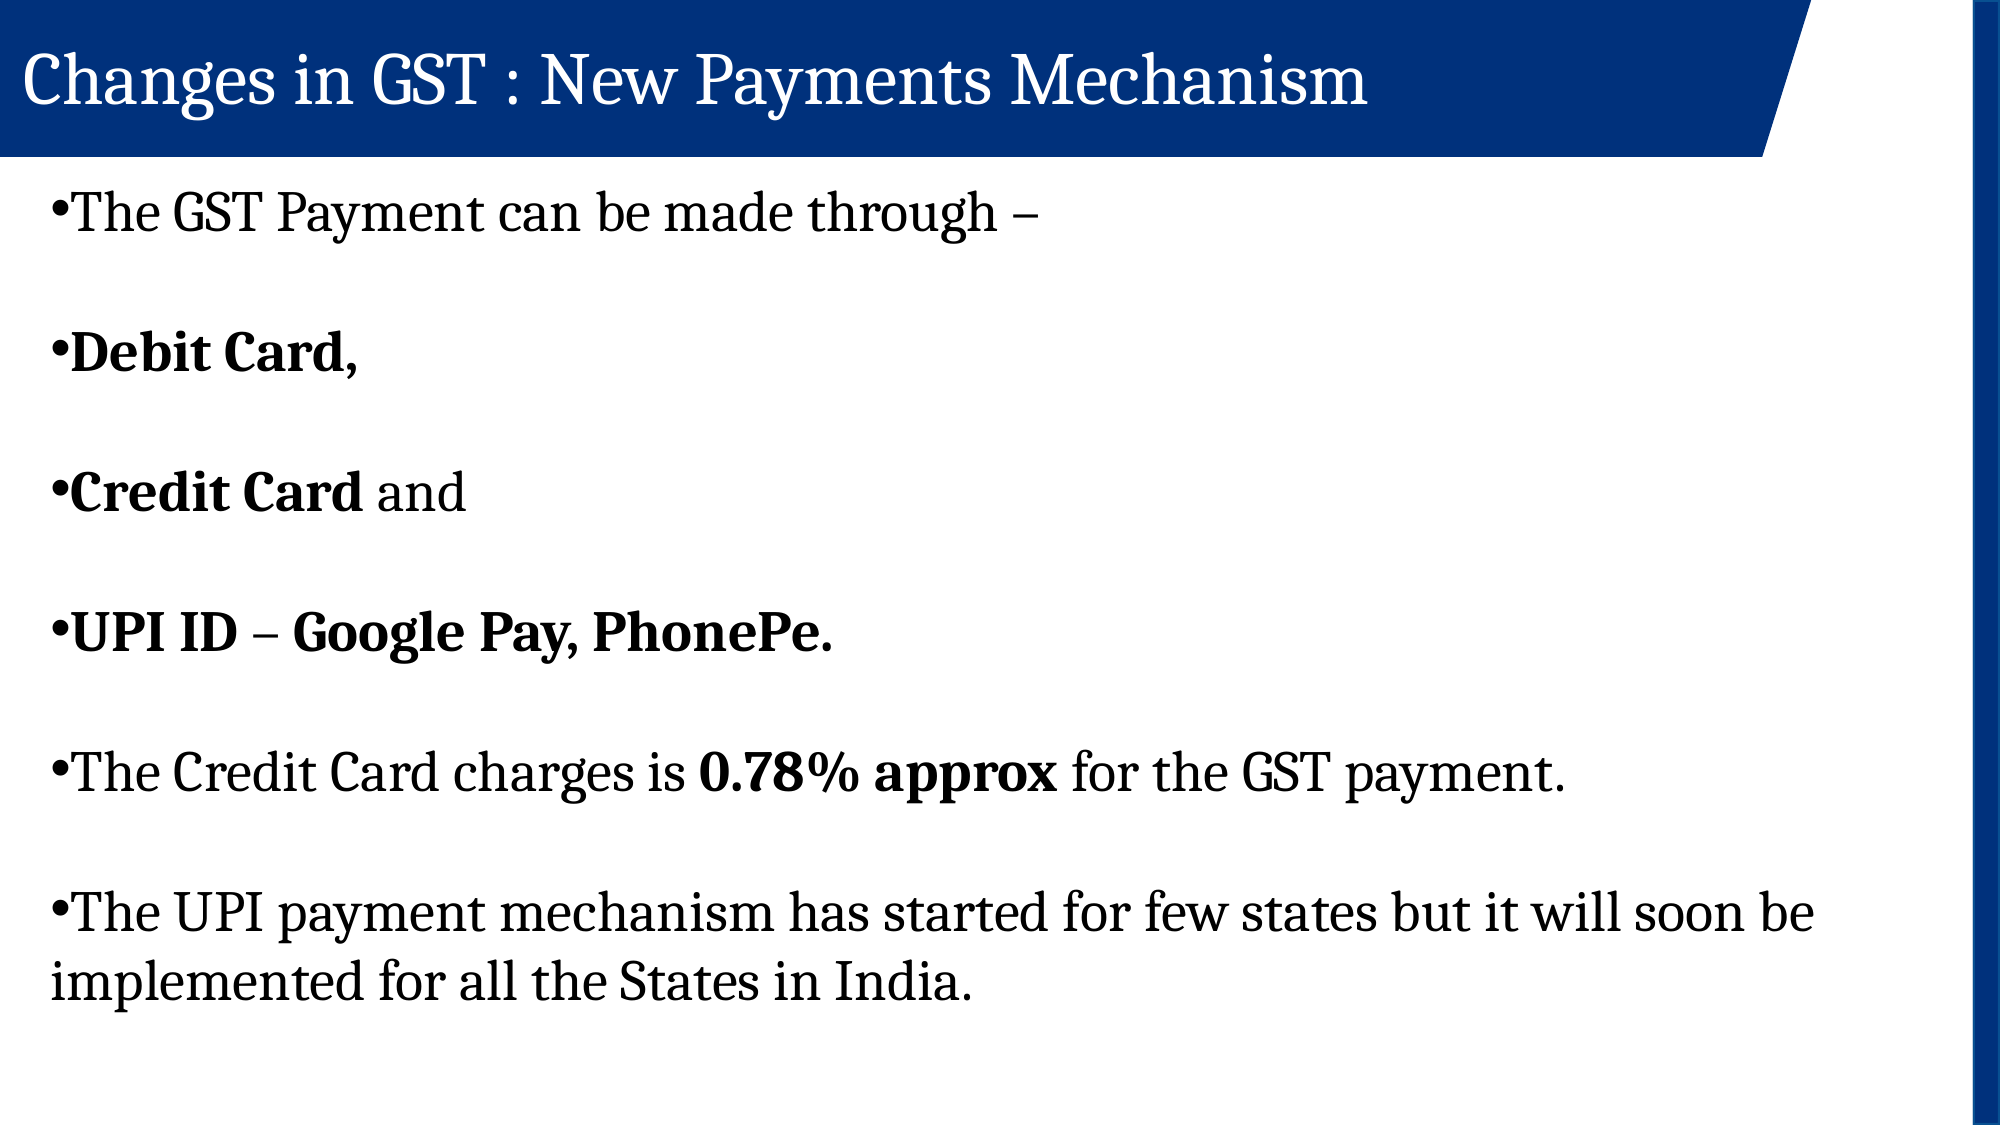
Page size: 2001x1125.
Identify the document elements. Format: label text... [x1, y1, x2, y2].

list The GST Payment can be made through – Debit Card, Credit Card and UPI ID – Google Pay, PhonePe. The Credit Card charges is 0.78% approx for the GST payment. The UPI payment mechanism has started for few states but it will soon be implemented for all the States in India. [50, 172, 1936, 1125]
title Changes in GST : New Payments Mechanism [23, 29, 1672, 124]
